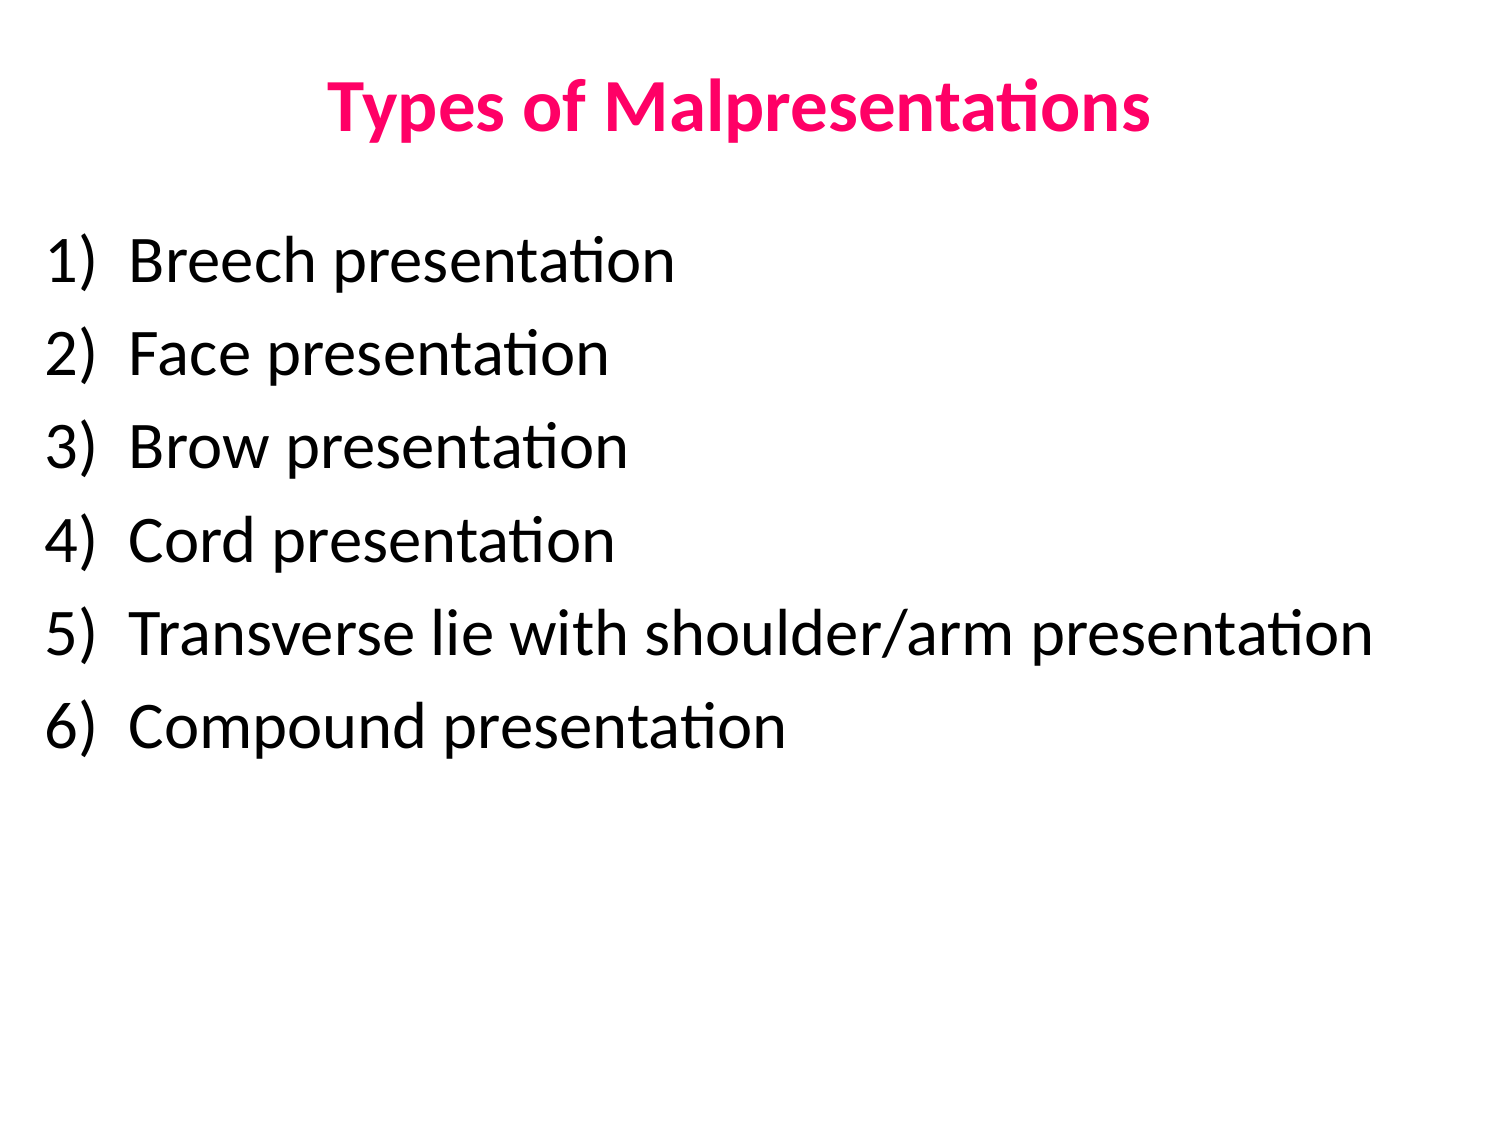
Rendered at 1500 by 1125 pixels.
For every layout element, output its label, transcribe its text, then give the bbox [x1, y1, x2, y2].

title Types of Malpresentations [64, 30, 1415, 173]
list Breech presentation Face presentation Brow presentation Cord presentation Transverse lie with shoulder/arm presentation Compound presentation [29, 208, 1471, 1083]
